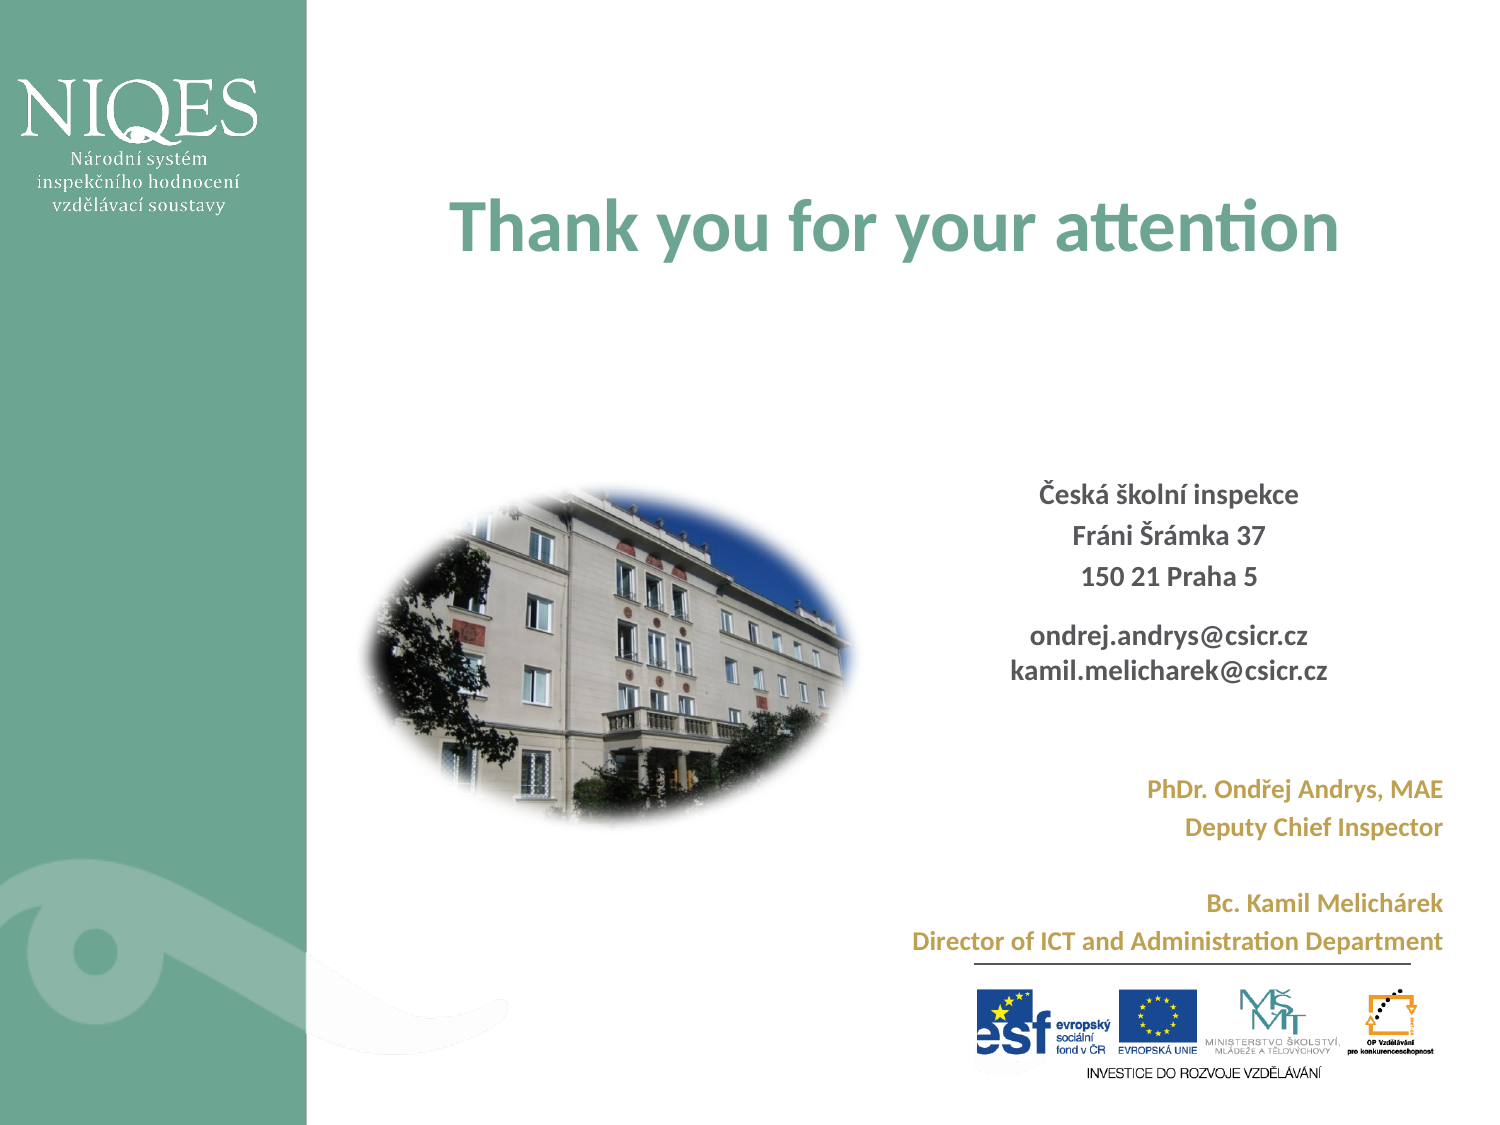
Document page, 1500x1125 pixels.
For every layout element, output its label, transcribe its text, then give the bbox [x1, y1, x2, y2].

list PhDr. Ondřej Andrys, MAE Deputy Chief Inspector Bc. Kamil Melichárek Director of ICT and Administration Department [856, 763, 1459, 965]
picture [0, 0, 1500, 1125]
text_box ondrej.andrys@csicr.cz kamil.melicharek@csicr.cz [986, 608, 1353, 694]
list Thank you for your attention [333, 168, 1457, 275]
